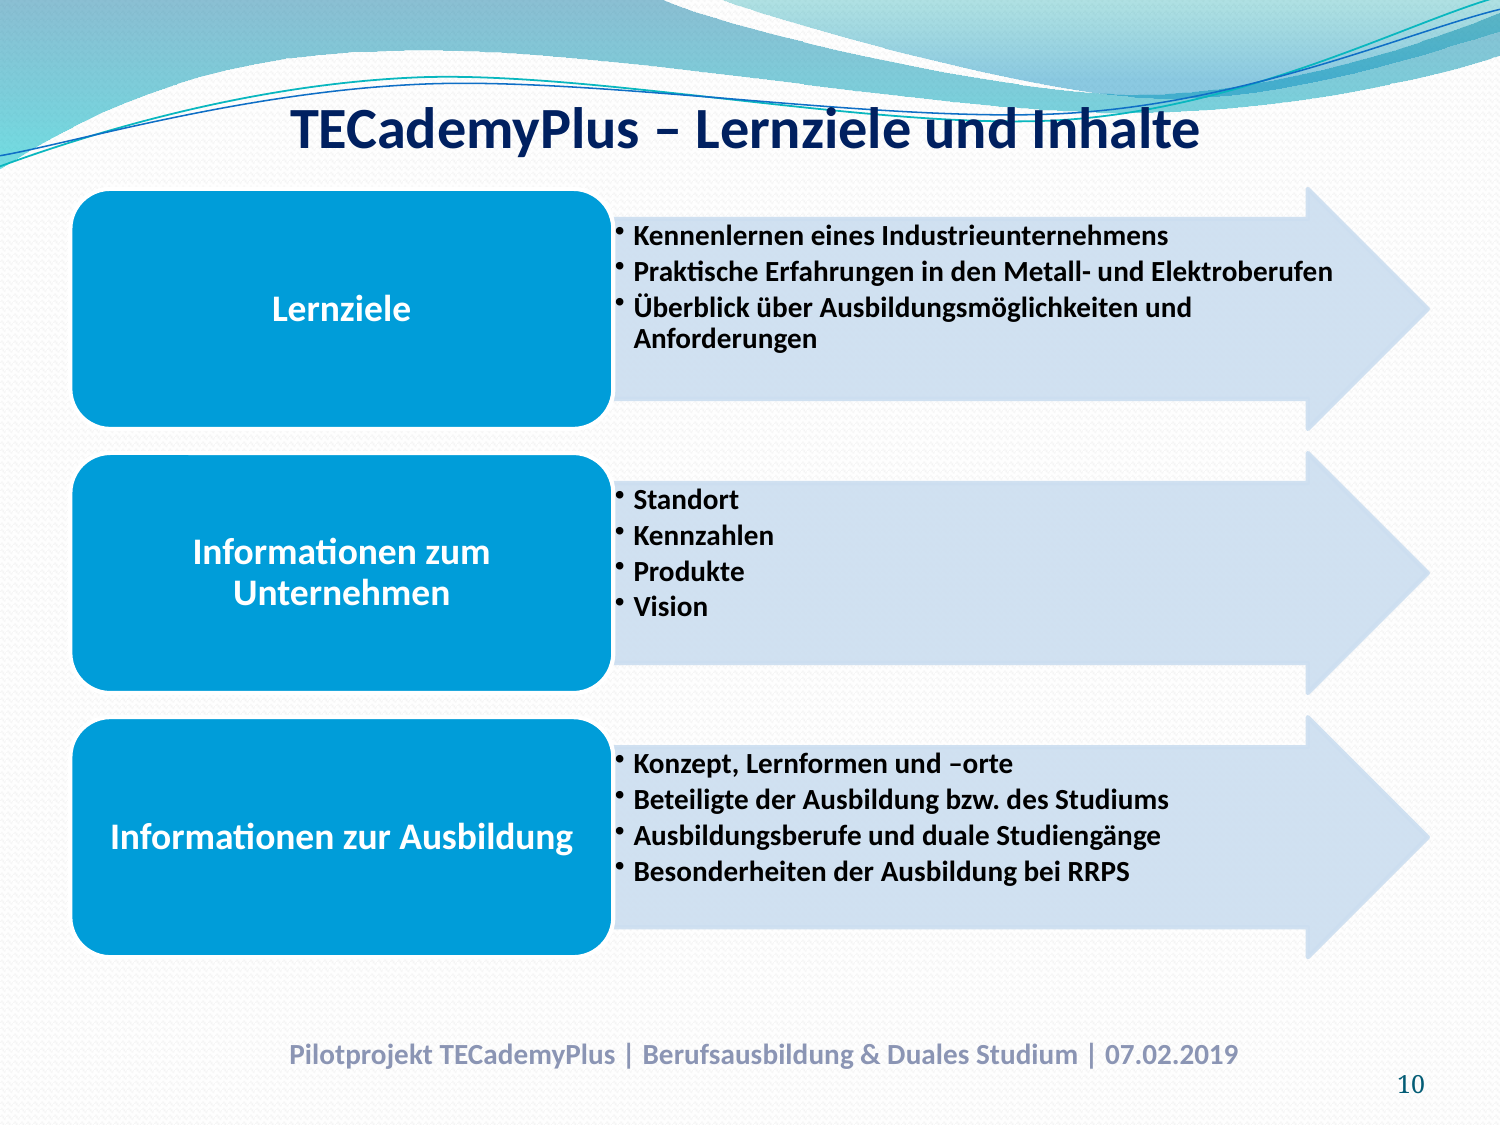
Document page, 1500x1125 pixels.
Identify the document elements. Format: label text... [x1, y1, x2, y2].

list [70, 188, 1429, 958]
footer Pilotprojekt TECademyPlus | Berufsausbildung & Duales Studium | 07.02.2019 [289, 1011, 1258, 1071]
title TECademyPlus – Lernziele und Inhalte [183, 90, 1309, 187]
slide_number 10 [1299, 1042, 1425, 1103]
